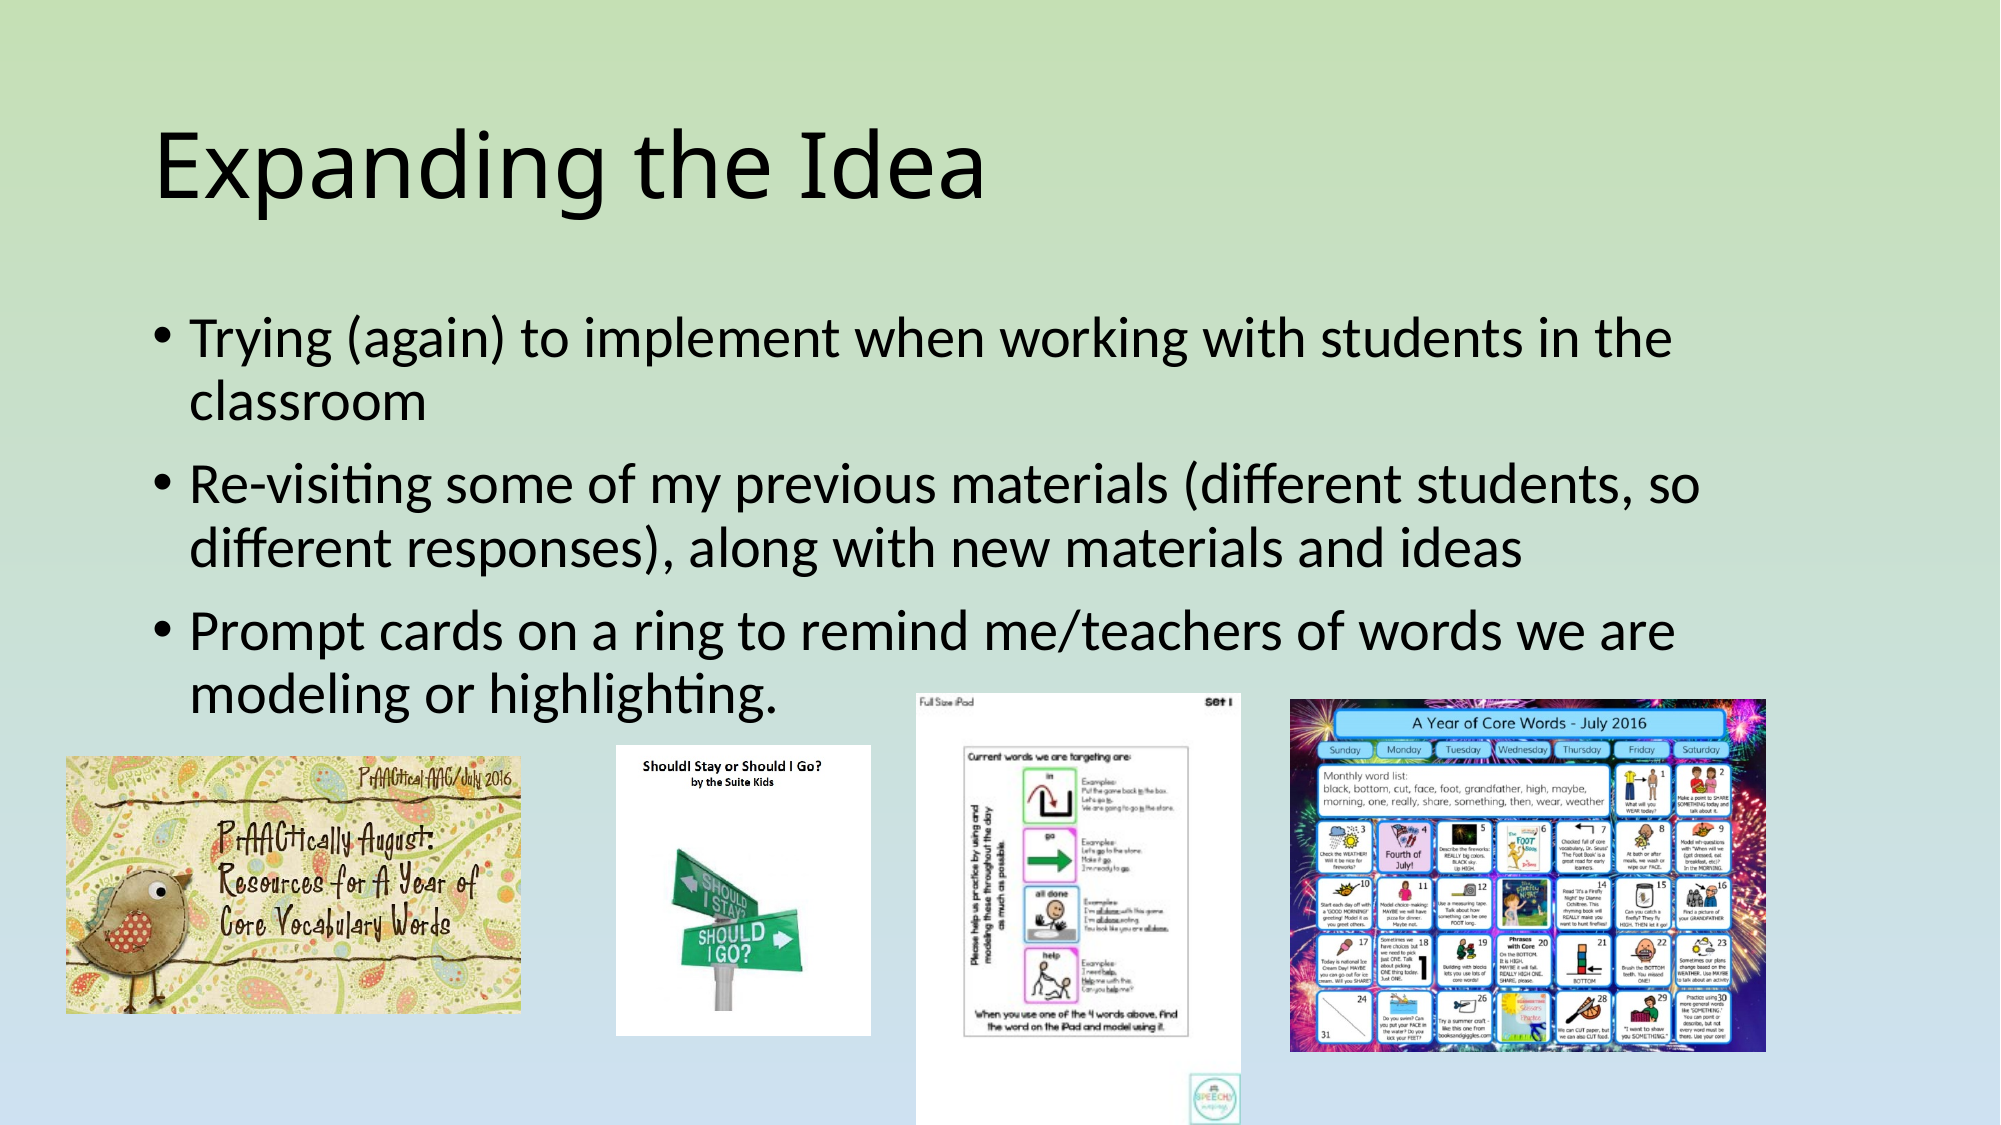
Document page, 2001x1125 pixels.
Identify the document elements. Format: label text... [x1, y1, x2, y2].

picture [616, 745, 871, 1036]
title Expanding the Idea [137, 59, 1863, 278]
picture [1290, 699, 1766, 1052]
picture [66, 756, 521, 1014]
picture [916, 693, 1241, 1125]
list Trying (again) to implement when working with students in the classroom Re-visiting some of my previous materials (different students, so different responses), along with new materials and ideas Prompt cards on a ring to remind me/teachers of words we are modeling or highlighting. [137, 299, 1863, 1014]
